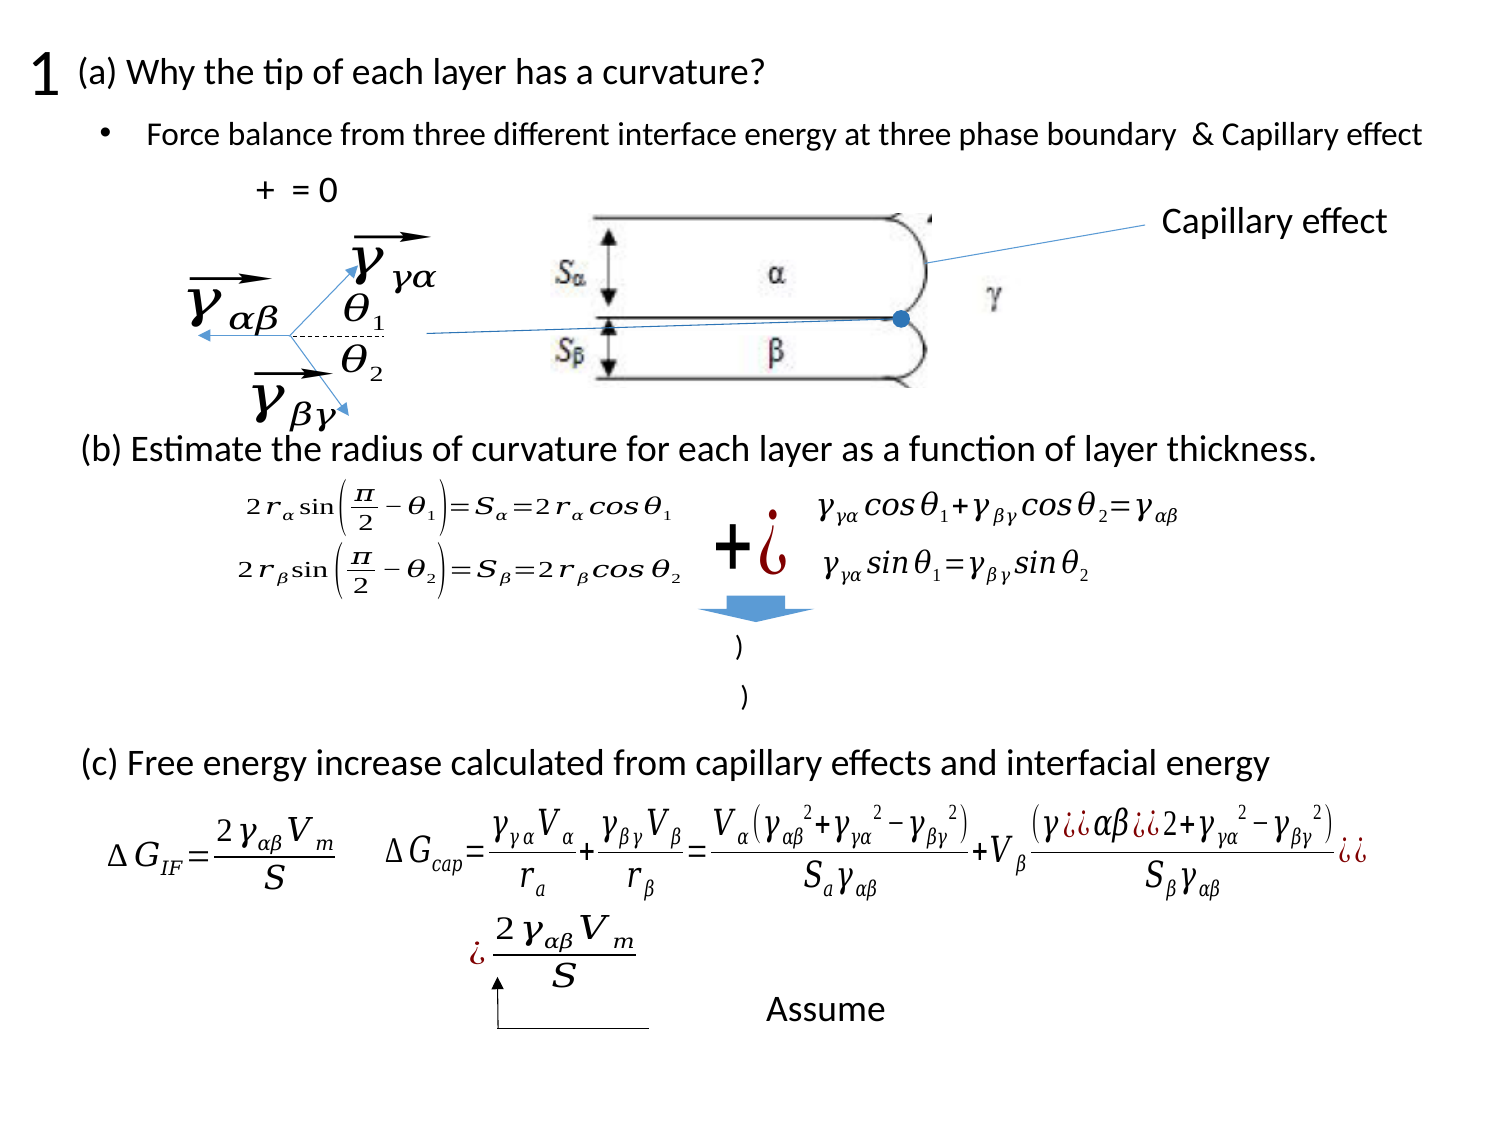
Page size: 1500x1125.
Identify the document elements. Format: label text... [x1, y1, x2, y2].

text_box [289, 265, 359, 337]
text_box 1 [12, 21, 76, 117]
text_box (c) Free energy increase calculated from capillary effects and interfacial energy [65, 730, 1287, 791]
text_box (a) Why the tip of each layer has a curvature? [76, 39, 783, 99]
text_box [543, 212, 1030, 388]
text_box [924, 224, 1146, 264]
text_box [290, 335, 349, 416]
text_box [426, 318, 893, 334]
text_box Capillary effect [1147, 188, 1403, 248]
text_box (b) Estimate the radius of curvature for each layer as a function of layer thickness. [65, 416, 1334, 477]
text_box [697, 594, 815, 624]
text_box Force balance from three different interface energy at three phase boundary & Capillary effect [84, 104, 1440, 160]
